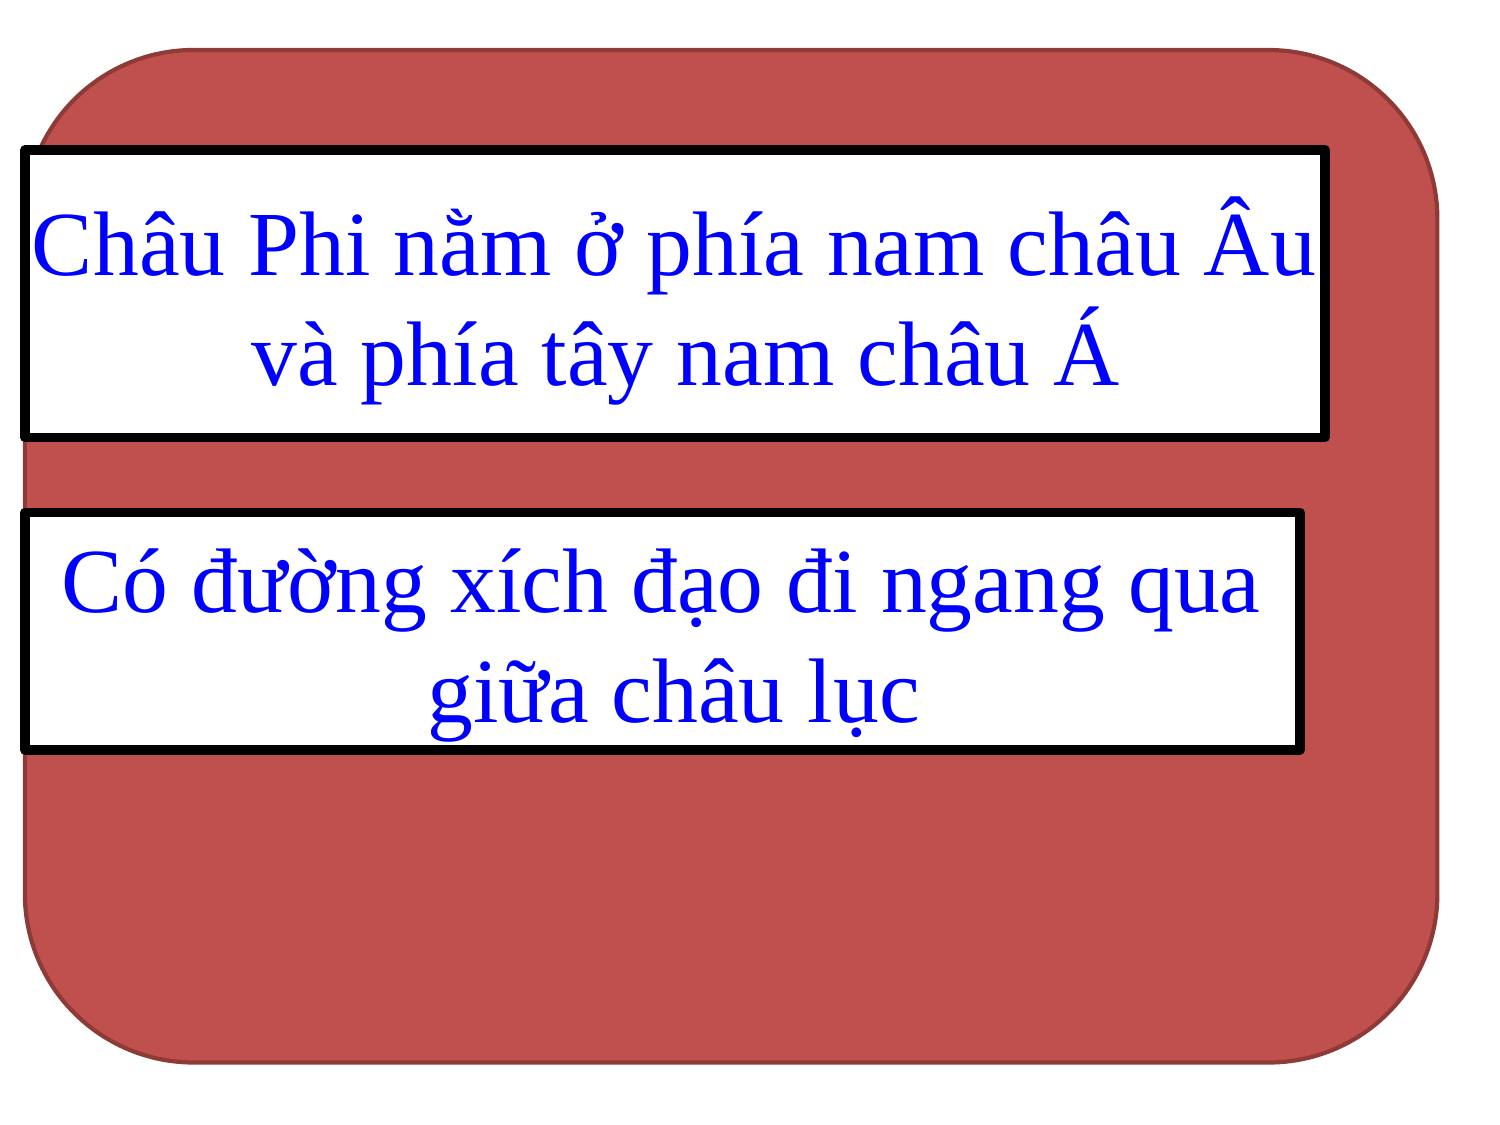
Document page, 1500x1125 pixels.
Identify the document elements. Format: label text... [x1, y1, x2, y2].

text_box [22, 47, 1440, 1065]
text_box Châu Phi nằm ở phía nam châu Âu và phía tây nam châu Á [23, 148, 1327, 439]
text_box Có đường xích đạo đi ngang qua giữa châu lục [23, 510, 1302, 752]
